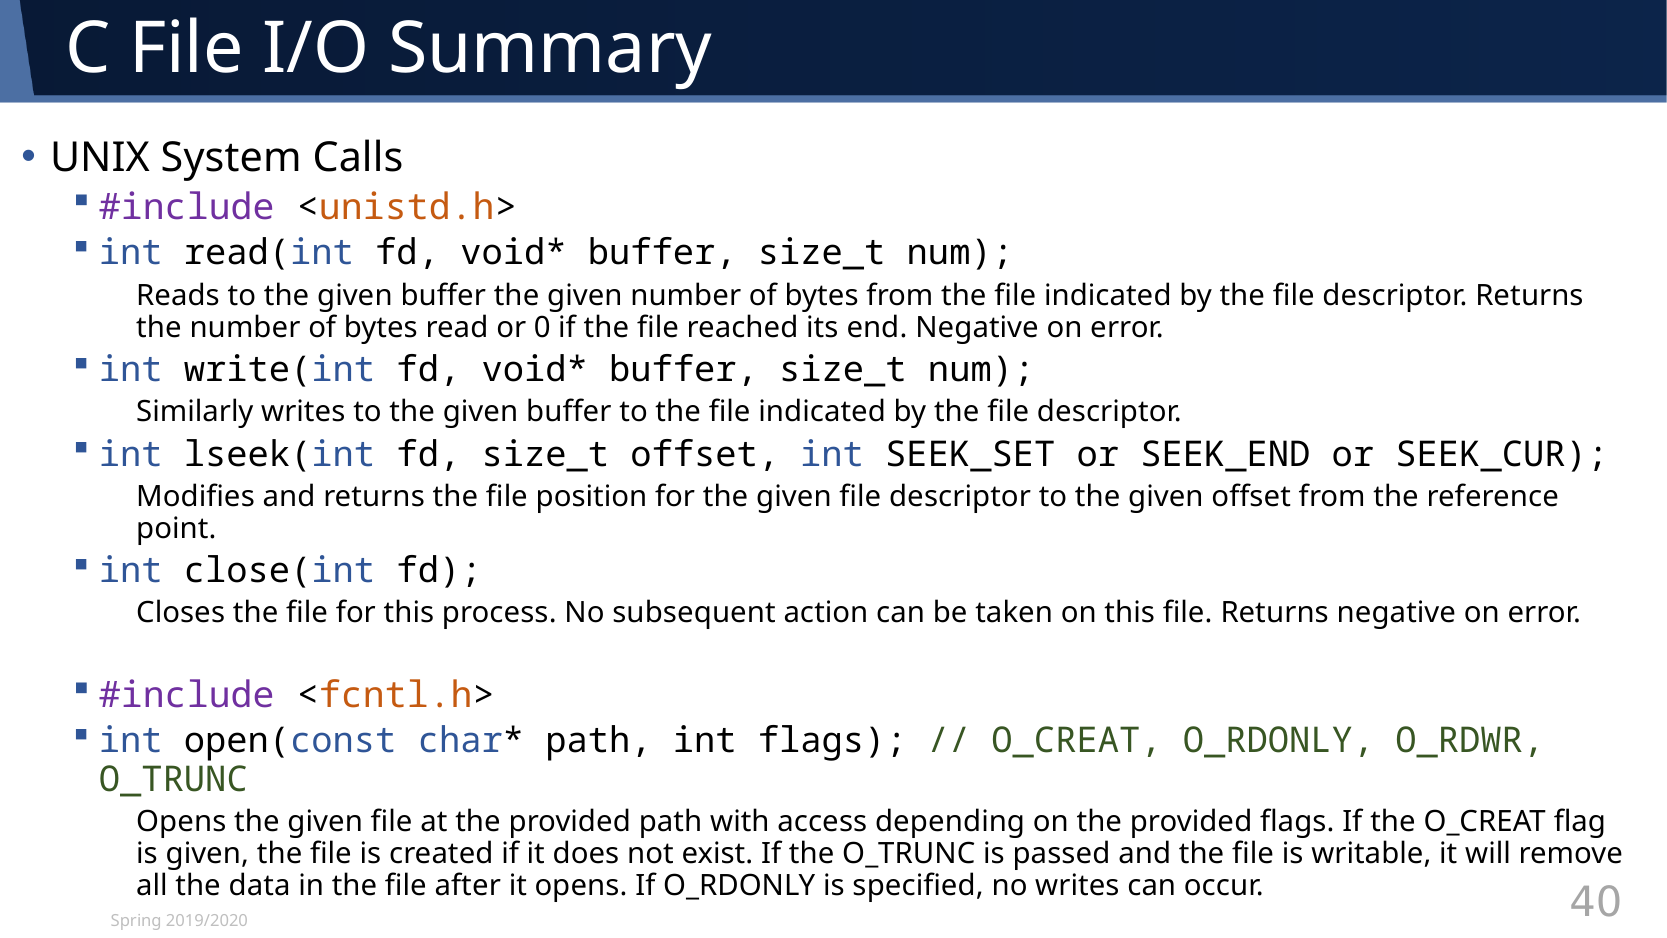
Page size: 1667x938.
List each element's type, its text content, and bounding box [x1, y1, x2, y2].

picture [0, 0, 1667, 938]
title C File I/O Summary [50, 3, 1667, 97]
footer Spring 2019/2020 [0, 906, 360, 937]
list UNIX System Calls #include <unistd.h> int read(int fd, void* buffer, size_t num); Reads to the given buffer the given number of bytes from the file indicated by the file descriptor. Returns the number of bytes read or 0 if the file reached its end. Negative on error. int write(int fd, void* buffer, size_t num); Similarly writes to the given buffer to the file indicated by the file descriptor. int lseek(int fd, size_t offset, int SEEK_SET or SEEK_END or SEEK_CUR); Modifies and returns the file position for the given file descriptor to the given offset from the reference point. int close(int fd); Closes the file for this process. No subsequent action can be taken on this file. Returns negative on error. #include <fcntl.h> int open(const char* path, int flags); // O_CREAT, O_RDONLY, O_RDWR, O_TRUNC Opens the given file at the provided path with access depending on the provided flags. If the O_CREAT flag is given, the file is created if it does not exist. If the O_TRUNC is passed and the file is writable, it will remove all the data in the file after it opens. If O_RDONLY is specified, no writes can occur. [6, 128, 1650, 921]
